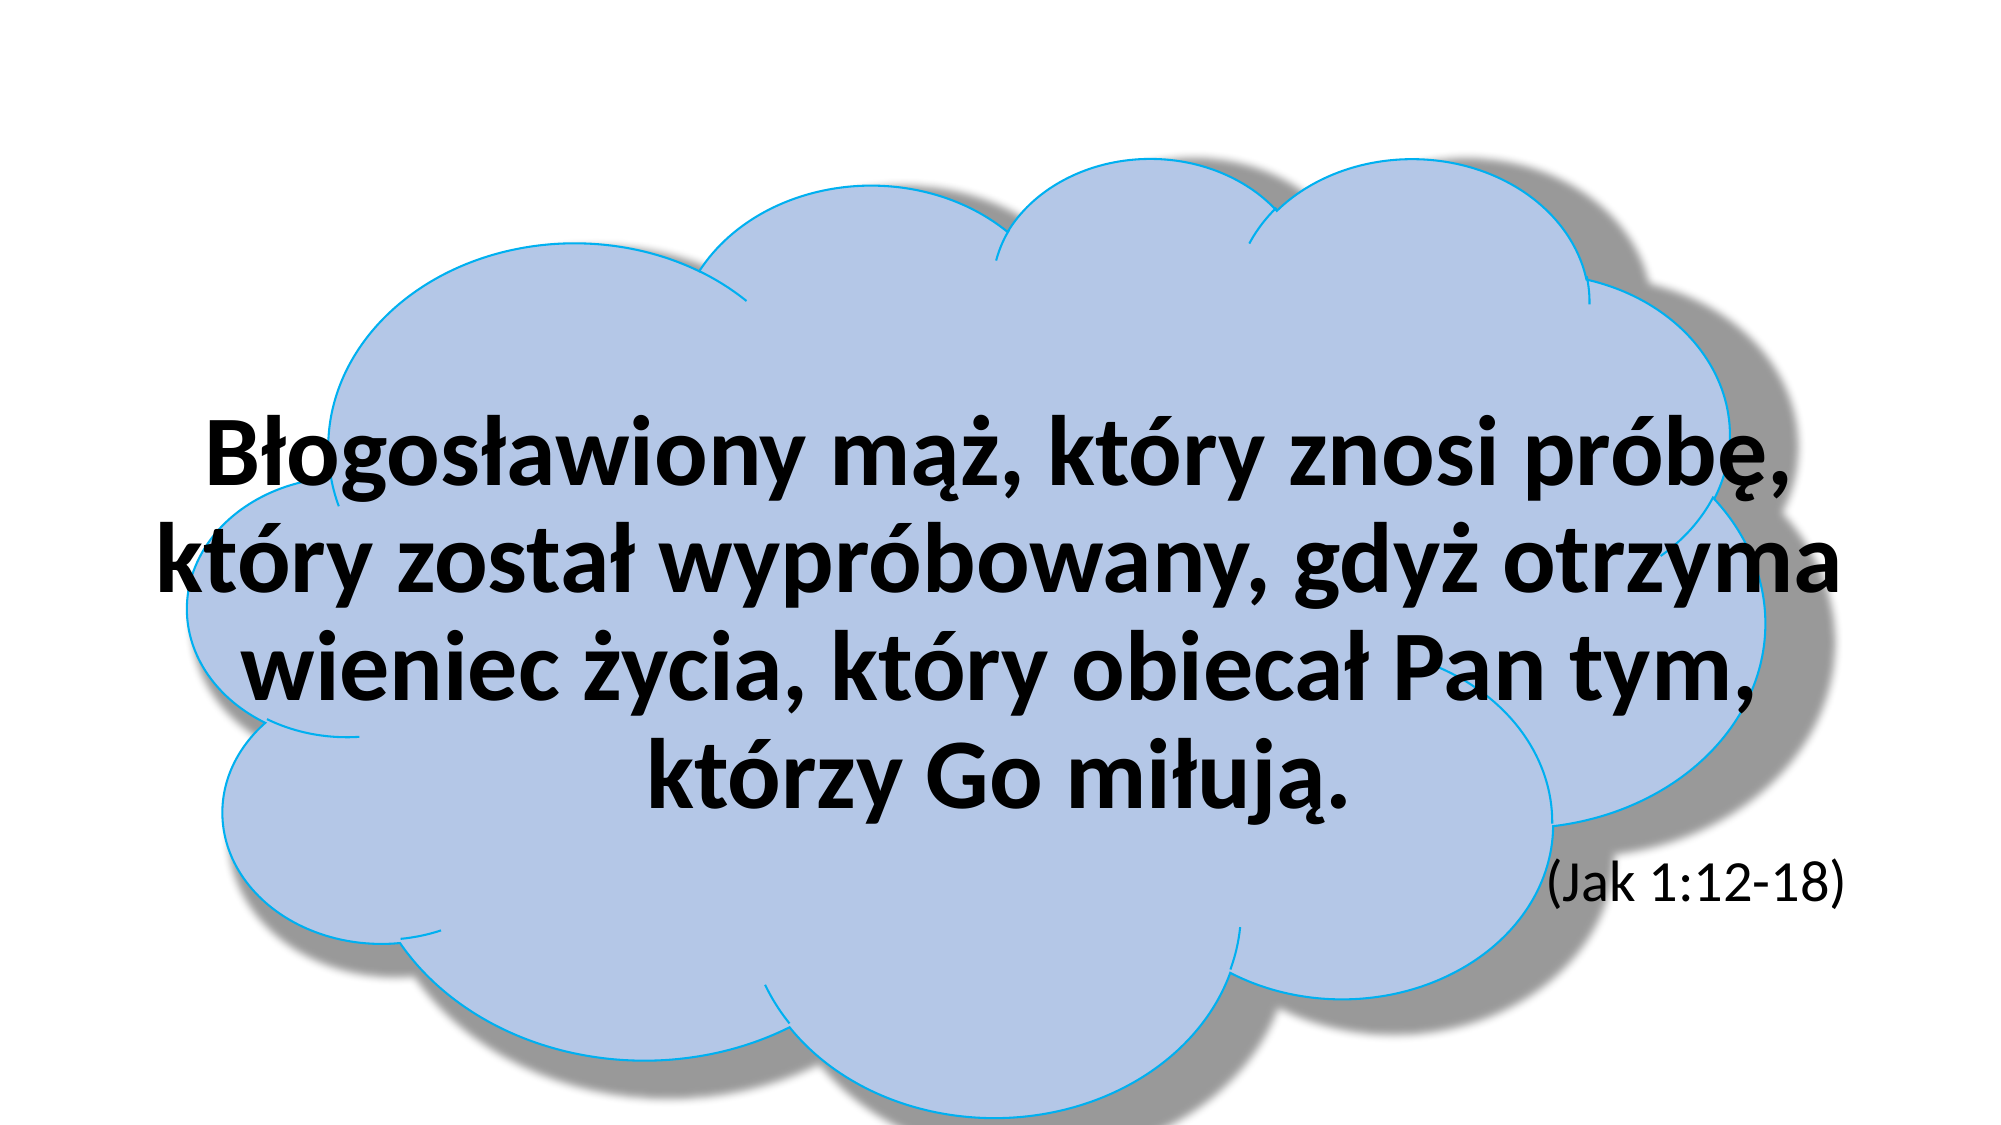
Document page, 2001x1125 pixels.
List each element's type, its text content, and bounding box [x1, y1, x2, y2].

list Błogosławiony mąż, który znosi próbę, który został wypróbowany, gdyż otrzyma wieniec życia, który obiecał Pan tym, którzy Go miłują. (Jak 1:12-18) [137, 299, 1863, 1014]
